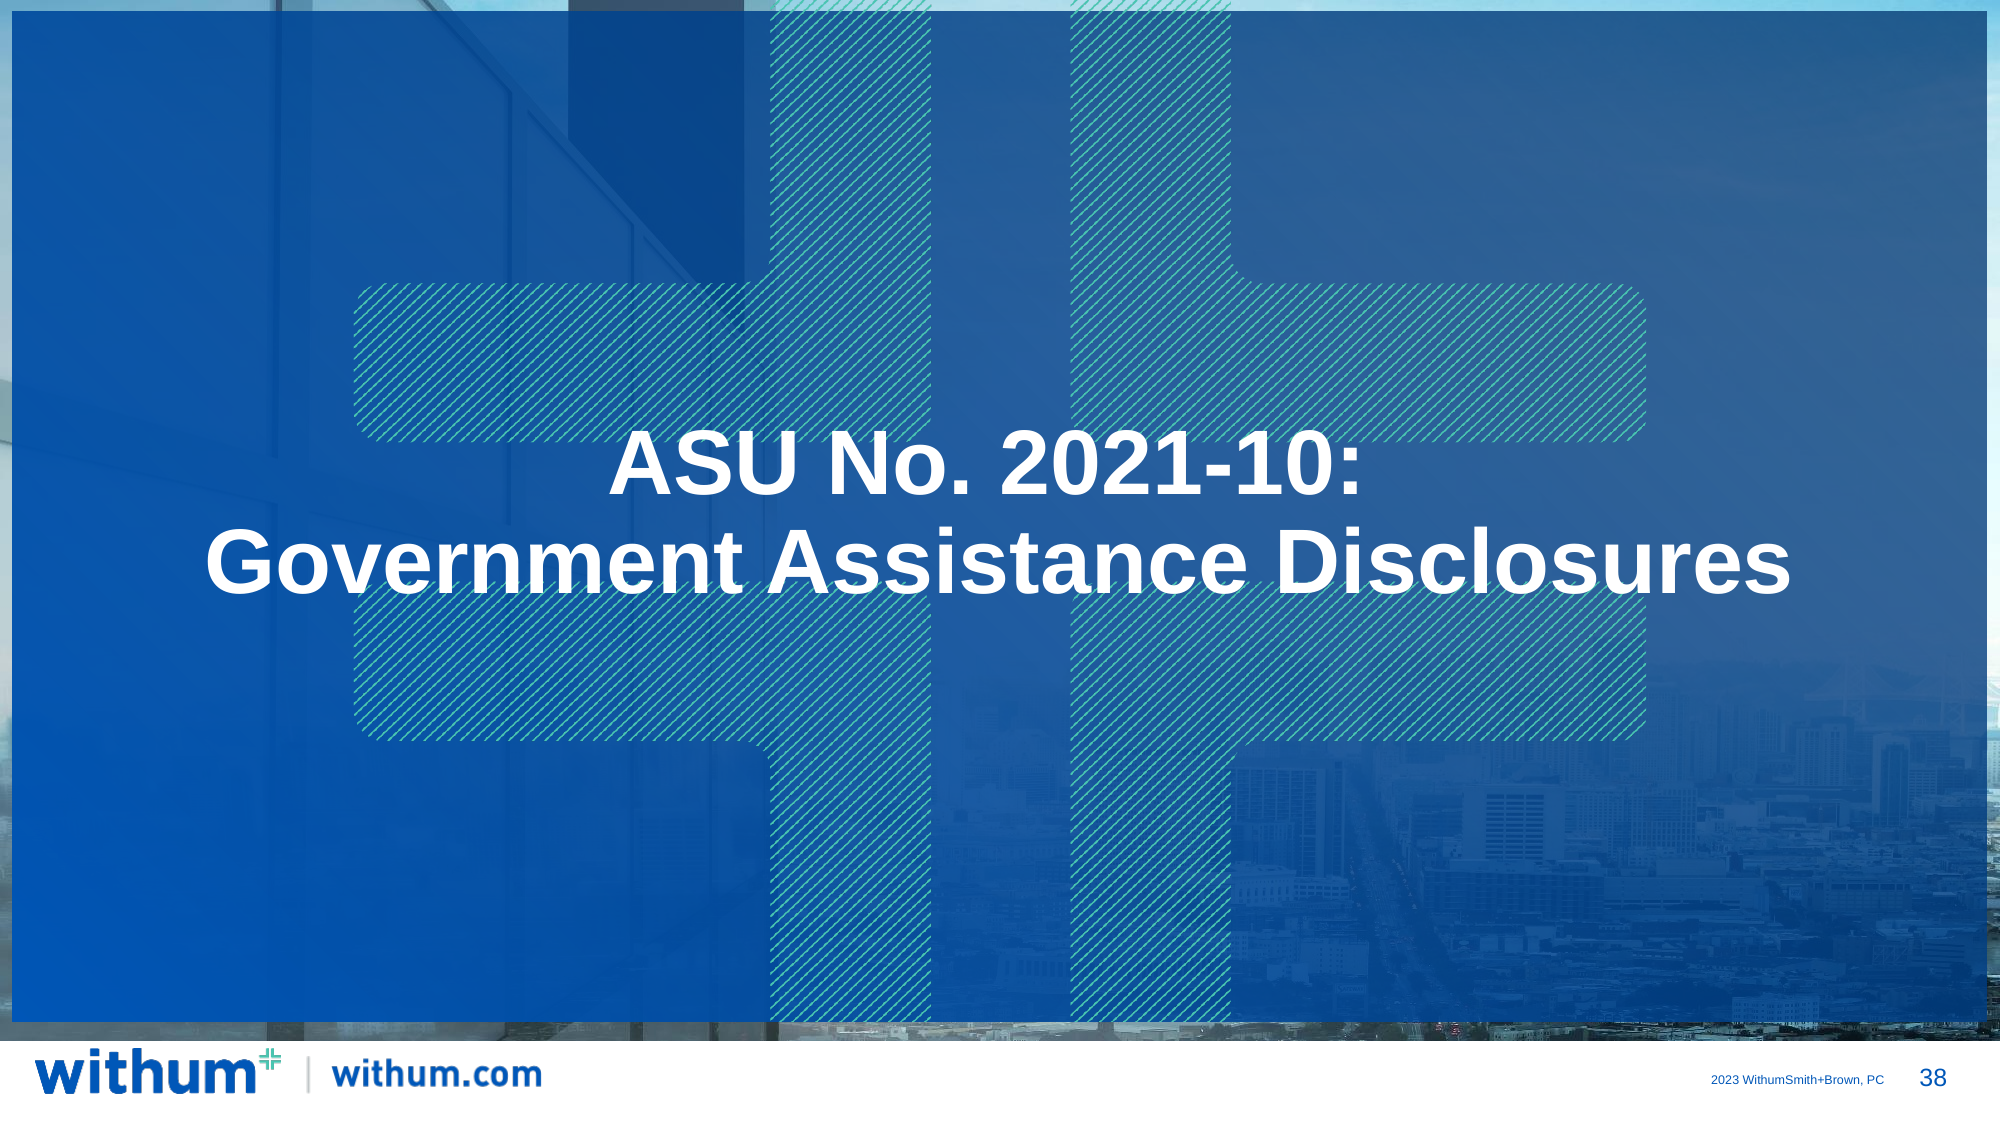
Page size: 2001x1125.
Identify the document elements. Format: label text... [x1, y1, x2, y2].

title ASU No. 2021-10: Government Assistance Disclosures [30, 443, 1970, 584]
picture [0, 0, 2000, 1118]
